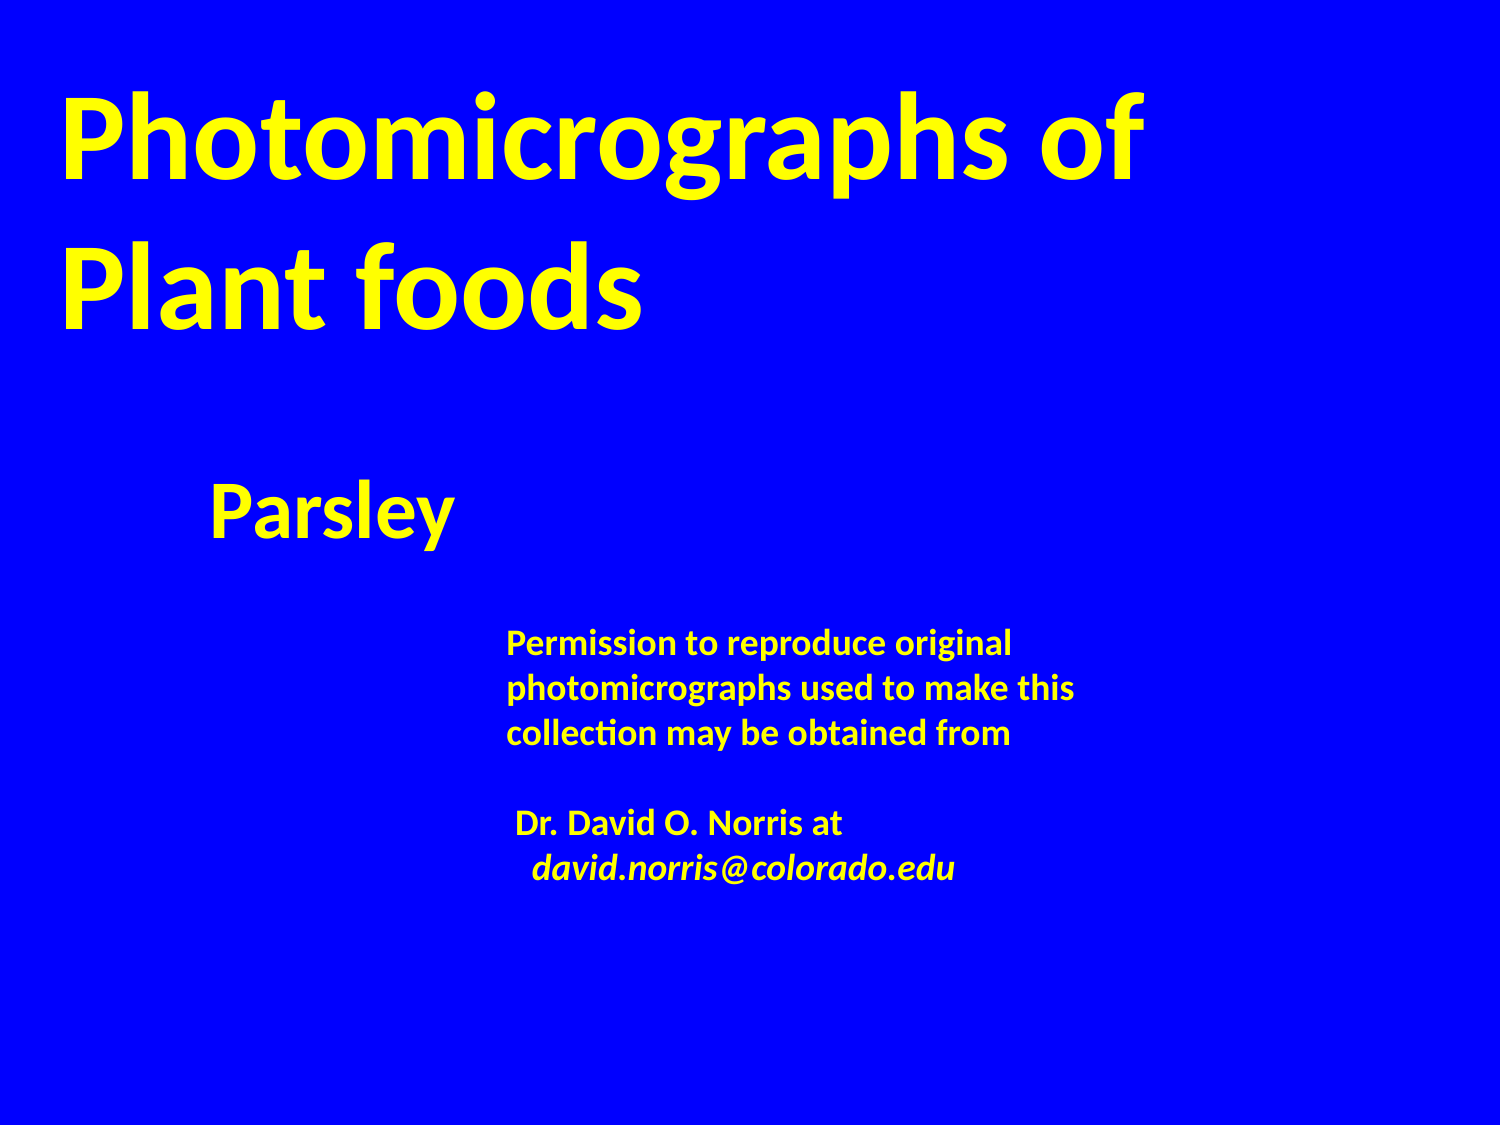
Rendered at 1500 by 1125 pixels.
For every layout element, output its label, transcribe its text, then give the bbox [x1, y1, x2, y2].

text_box Permission to reproduce original photomicrographs used to make this collection may be obtained from Dr. David O. Norris at david.norris@colorado.edu [491, 610, 1242, 896]
text_box Photomicrographs of Plant foods Parsley [44, 47, 1414, 563]
